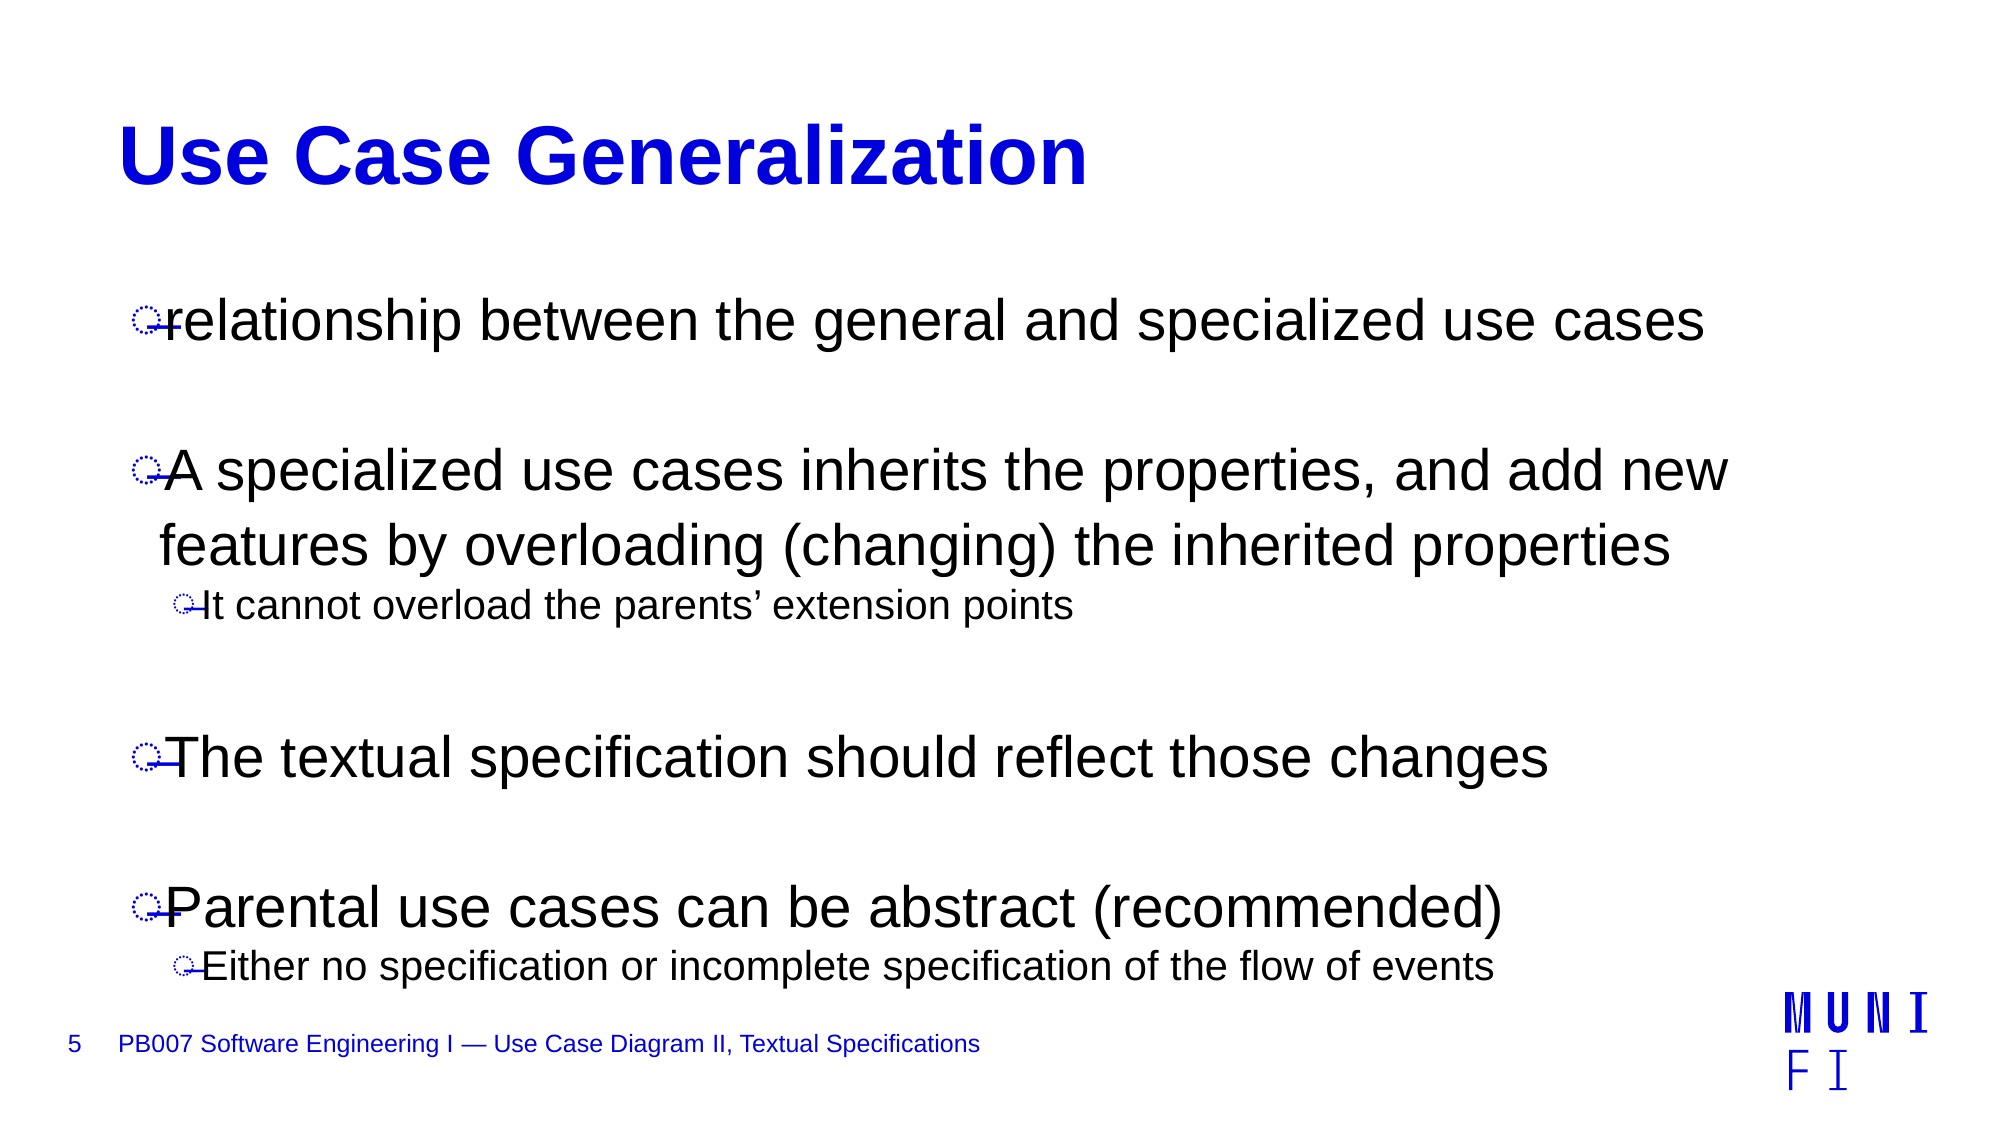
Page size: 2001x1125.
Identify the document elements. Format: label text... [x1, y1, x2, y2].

list relationship between the general and specialized use cases A specialized use cases inherits the properties, and add new features by overloading (changing) the inherited properties It cannot overload the parents’ extension points The textual specification should reflect those changes Parental use cases can be abstract (recommended) Either no specification or incomplete specification of the flow of events [118, 277, 1883, 957]
footer PB007 Software Engineering I — Use Case Diagram II, Textual Specifications [118, 1021, 1418, 1063]
slide_number 5 [67, 1021, 110, 1063]
title Use Case Generalization [118, 118, 1883, 193]
